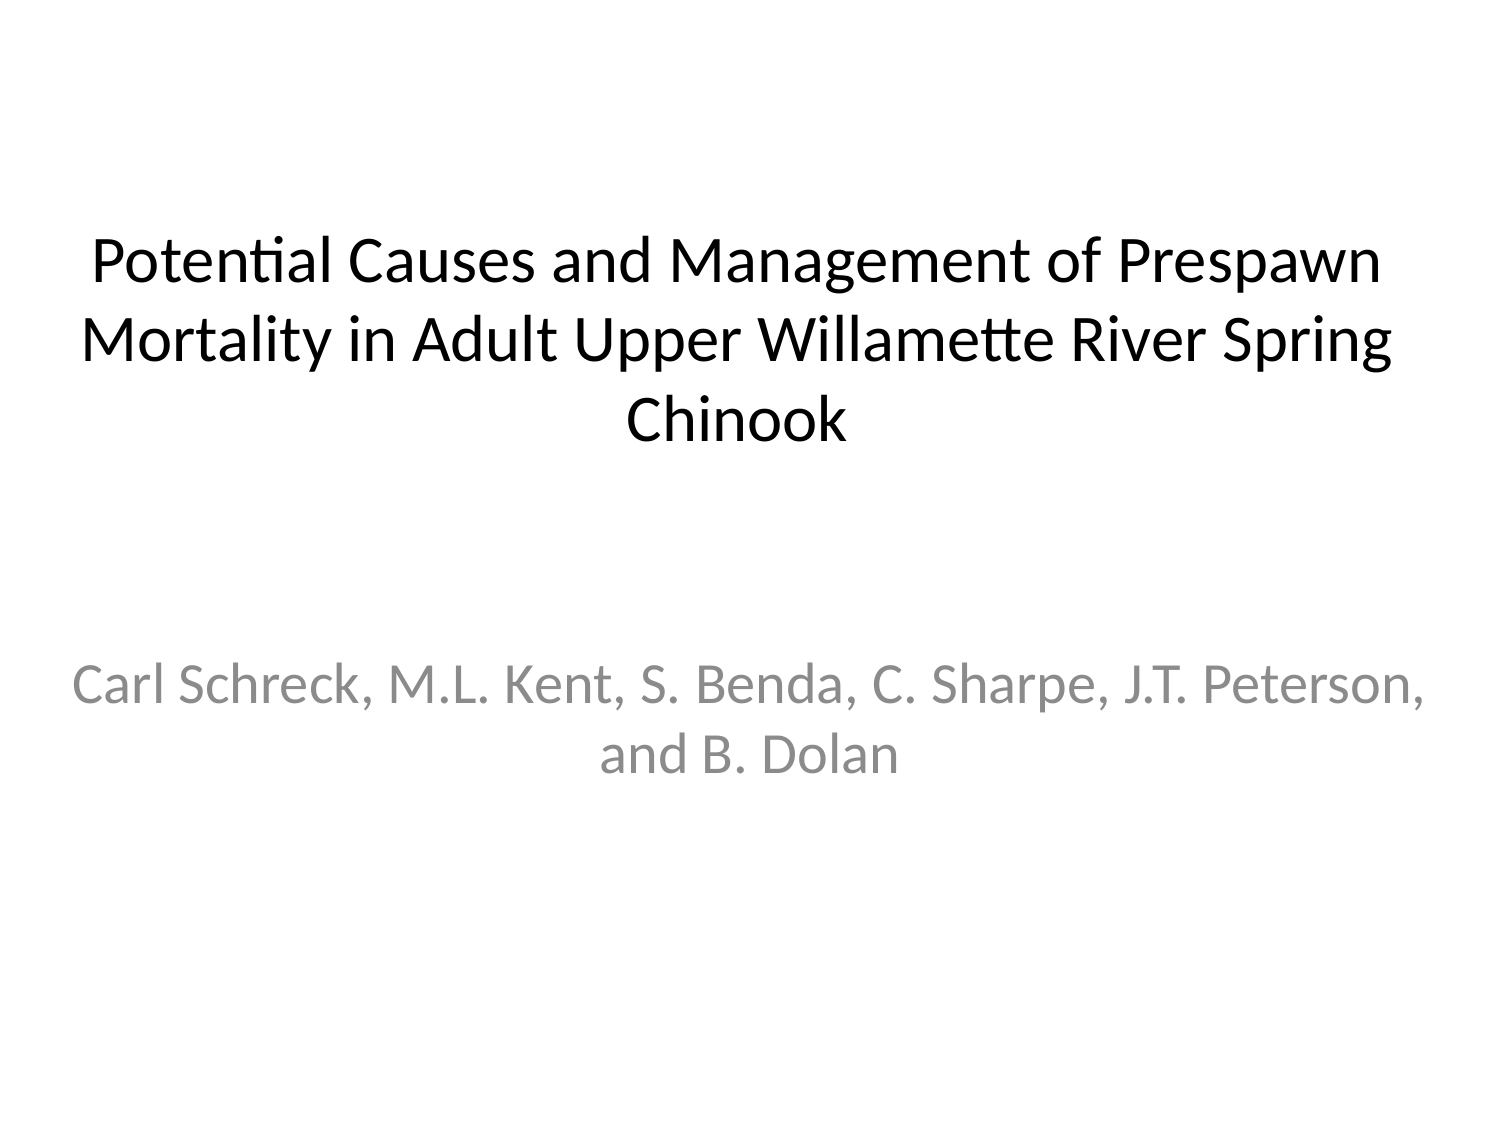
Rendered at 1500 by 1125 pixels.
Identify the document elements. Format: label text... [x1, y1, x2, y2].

subtitle Carl Schreck, M.L. Kent, S. Benda, C. Sharpe, J.T. Peterson, and B. Dolan [50, 637, 1450, 988]
title Potential Causes and Management of Prespawn Mortality in Adult Upper Willamette River Spring Chinook [24, 137, 1450, 454]
